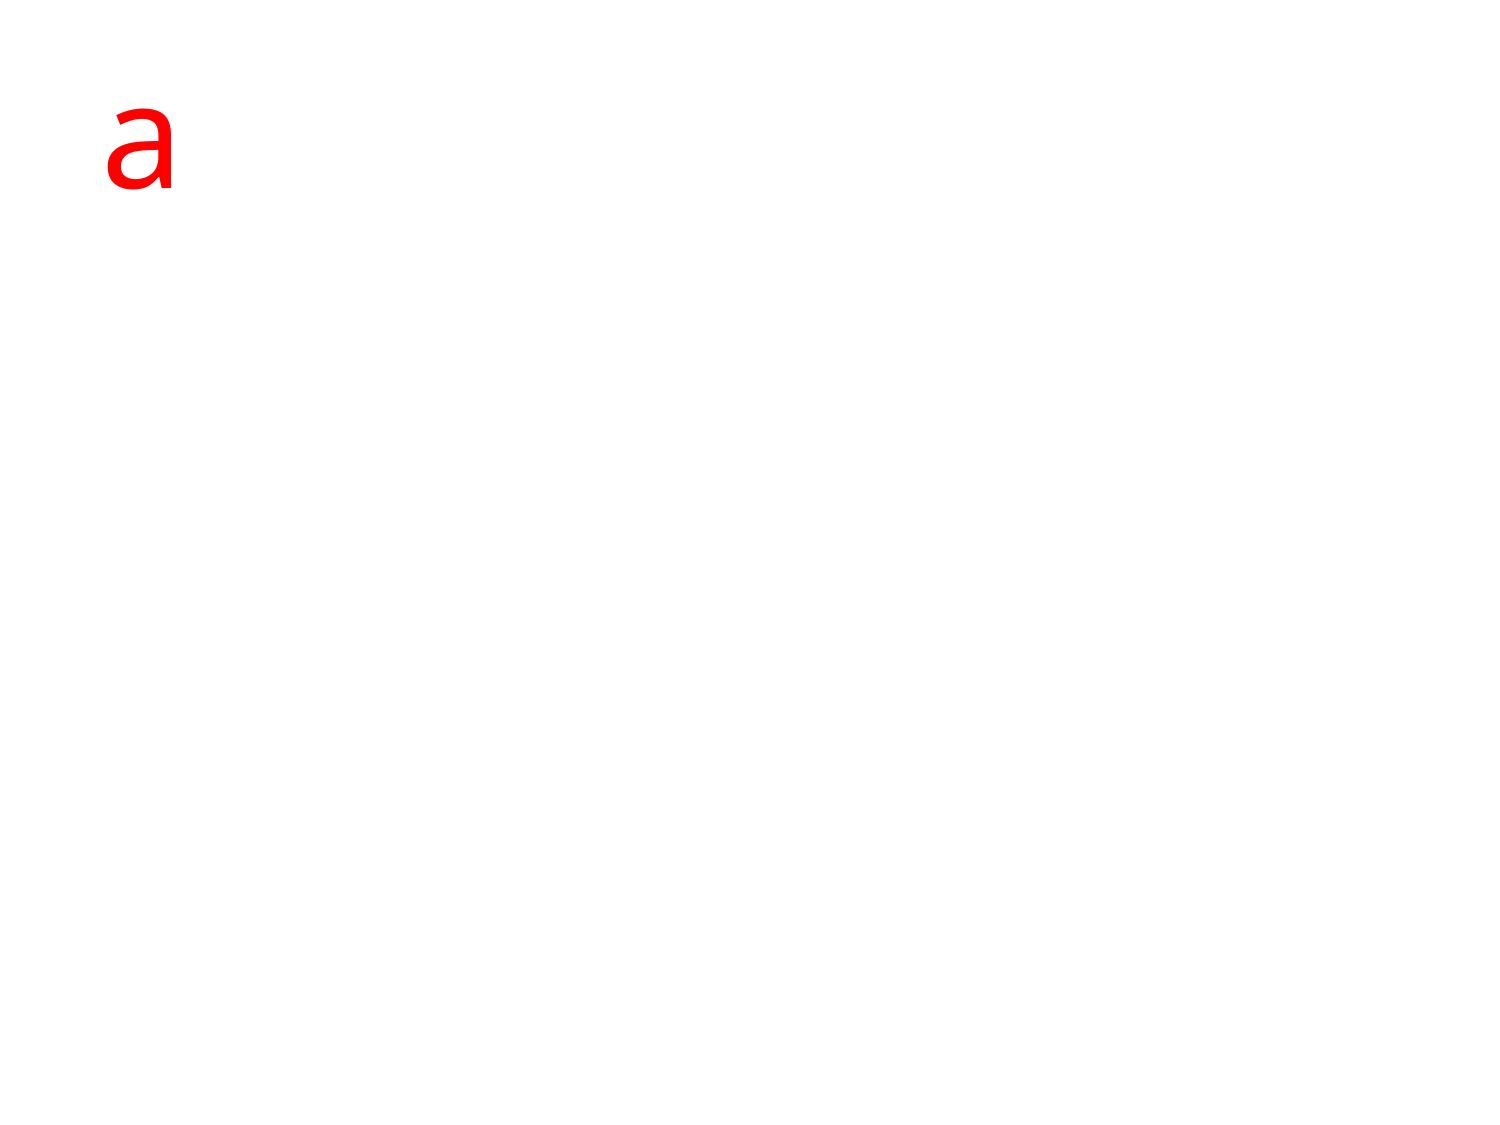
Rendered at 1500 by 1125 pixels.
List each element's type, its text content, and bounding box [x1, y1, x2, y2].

text_box a [43, 14, 1460, 580]
